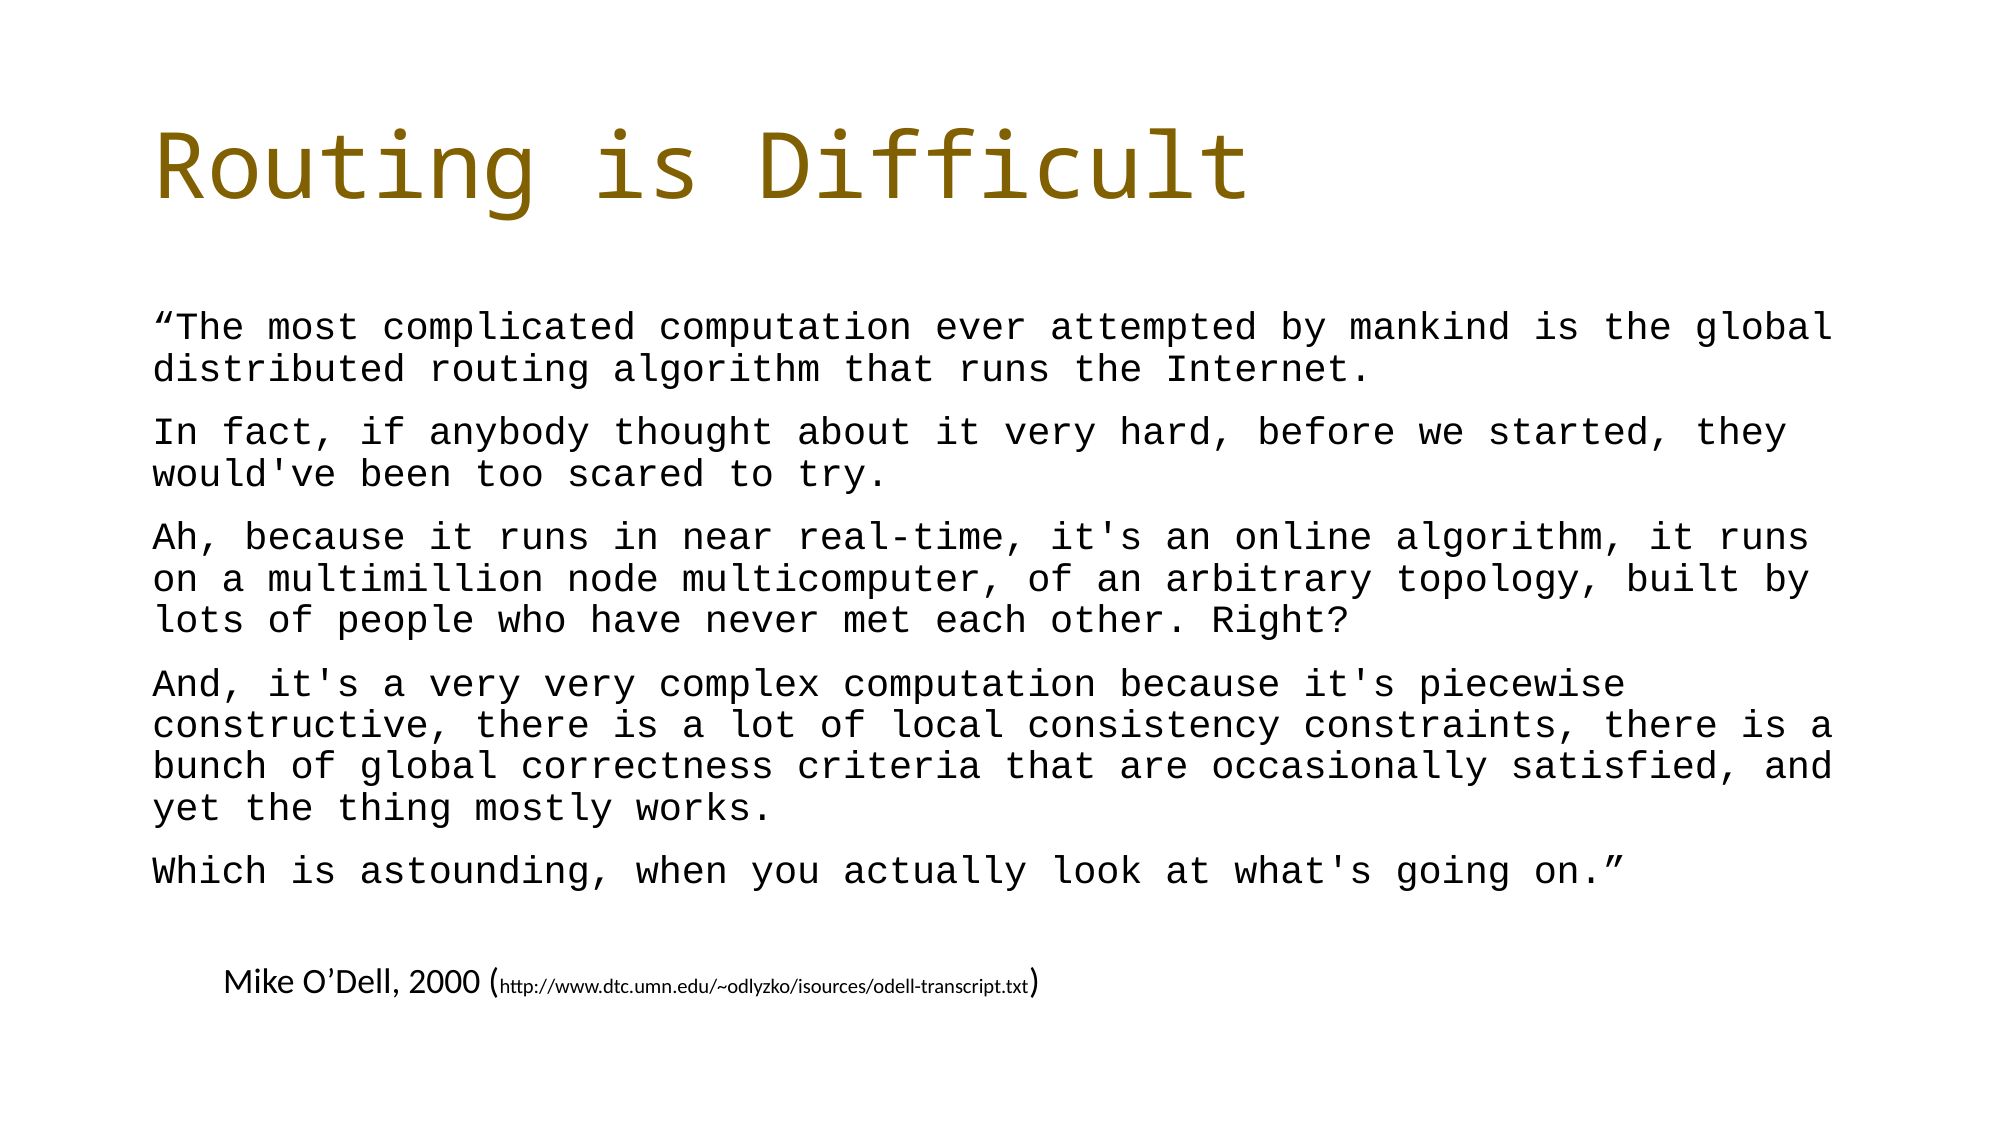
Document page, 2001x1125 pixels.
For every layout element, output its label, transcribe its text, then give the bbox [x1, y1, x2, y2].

title Routing is Difficult [137, 59, 1863, 278]
list “The most complicated computation ever attempted by mankind is the global distributed routing algorithm that runs the Internet. In fact, if anybody thought about it very hard, before we started, they would've been too scared to try. Ah, because it runs in near real-time, it's an online algorithm, it runs on a multimillion node multicomputer, of an arbitrary topology, built by lots of people who have never met each other. Right? And, it's a very very complex computation because it's piecewise constructive, there is a lot of local consistency constraints, there is a bunch of global correctness criteria that are occasionally satisfied, and yet the thing mostly works. Which is astounding, when you actually look at what's going on.” Mike O’Dell, 2000 (http://www.dtc.umn.edu/~odlyzko/isources/odell-transcript.txt) [137, 299, 1863, 1014]
